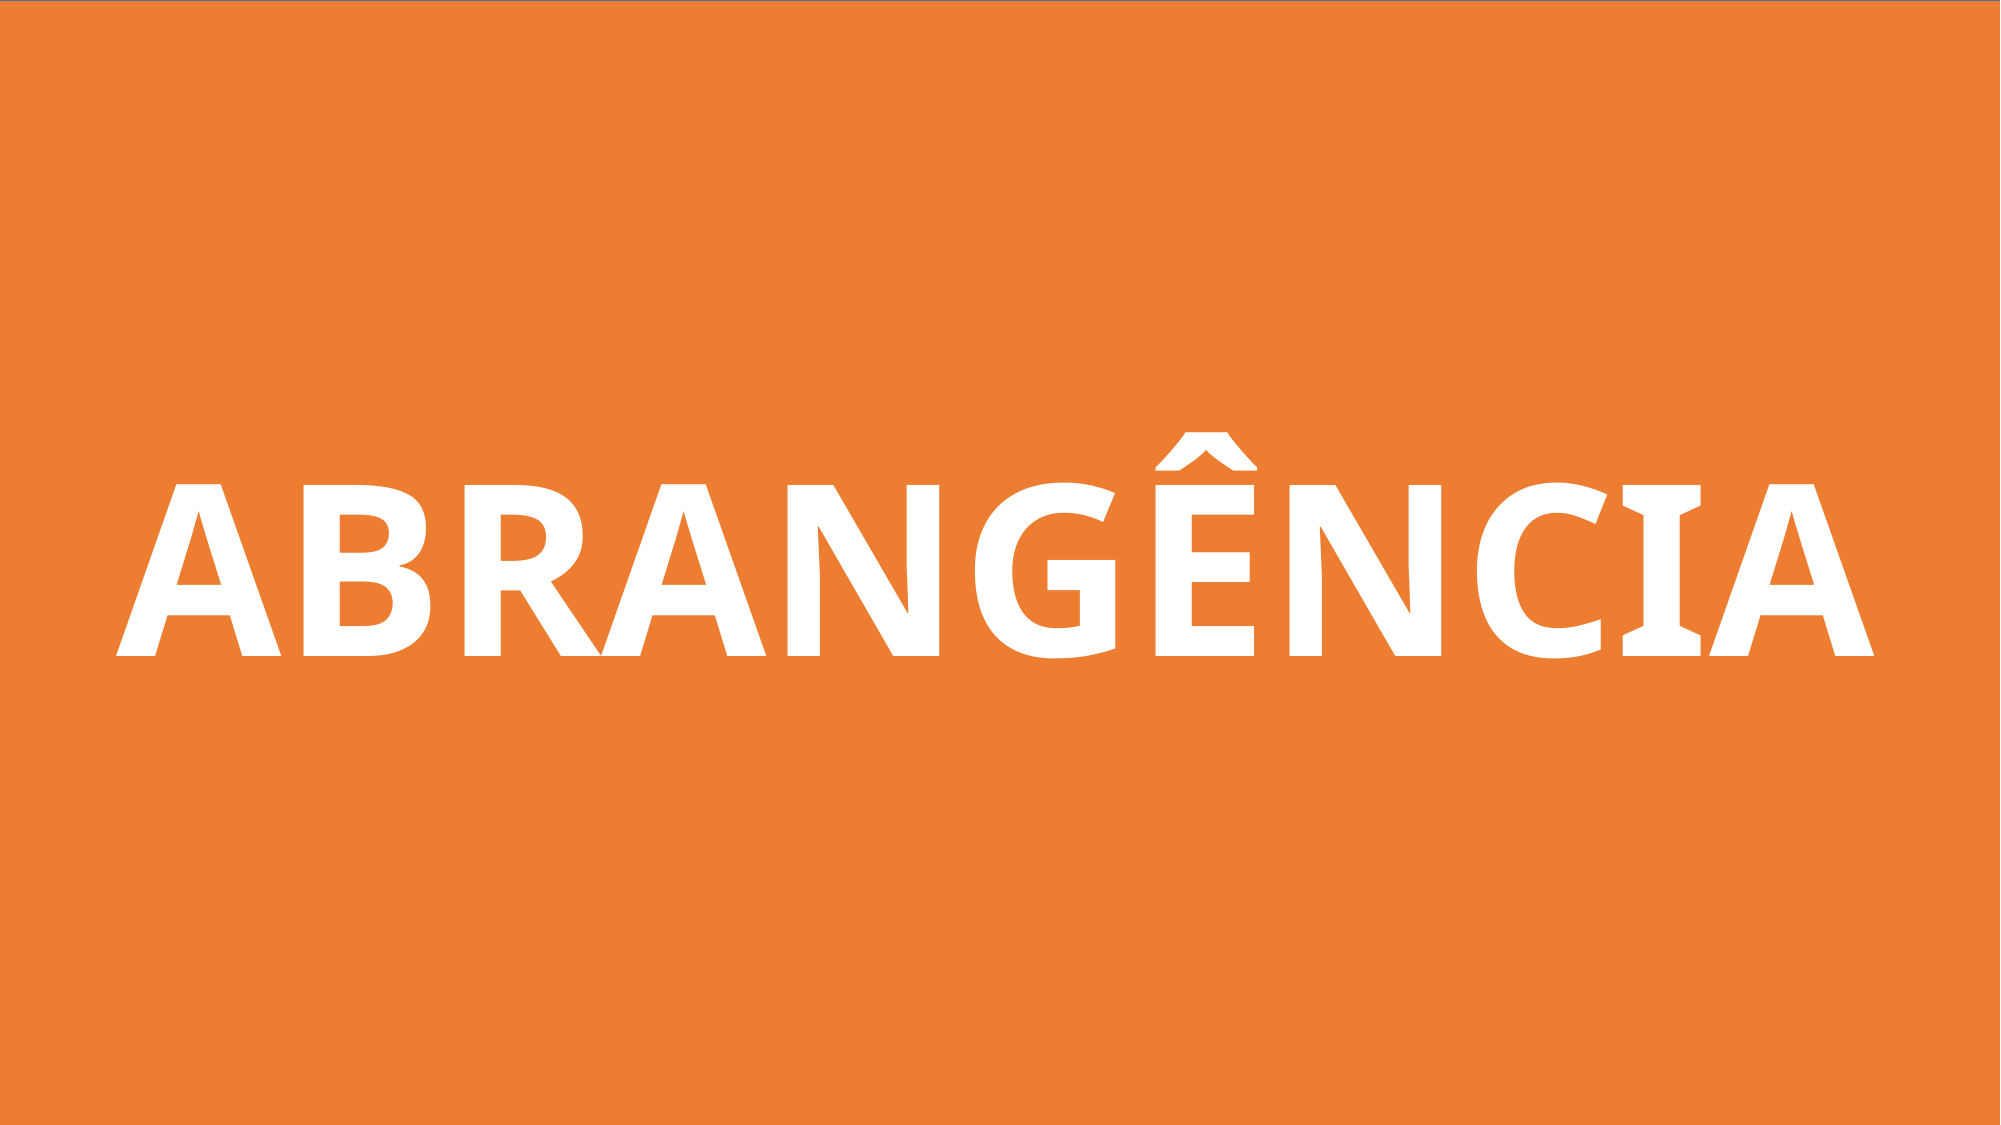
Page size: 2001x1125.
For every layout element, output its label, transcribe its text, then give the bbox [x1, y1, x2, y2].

text_box [0, 0, 2000, 1125]
text_box ABRANGÊNCIA [102, 409, 1890, 712]
